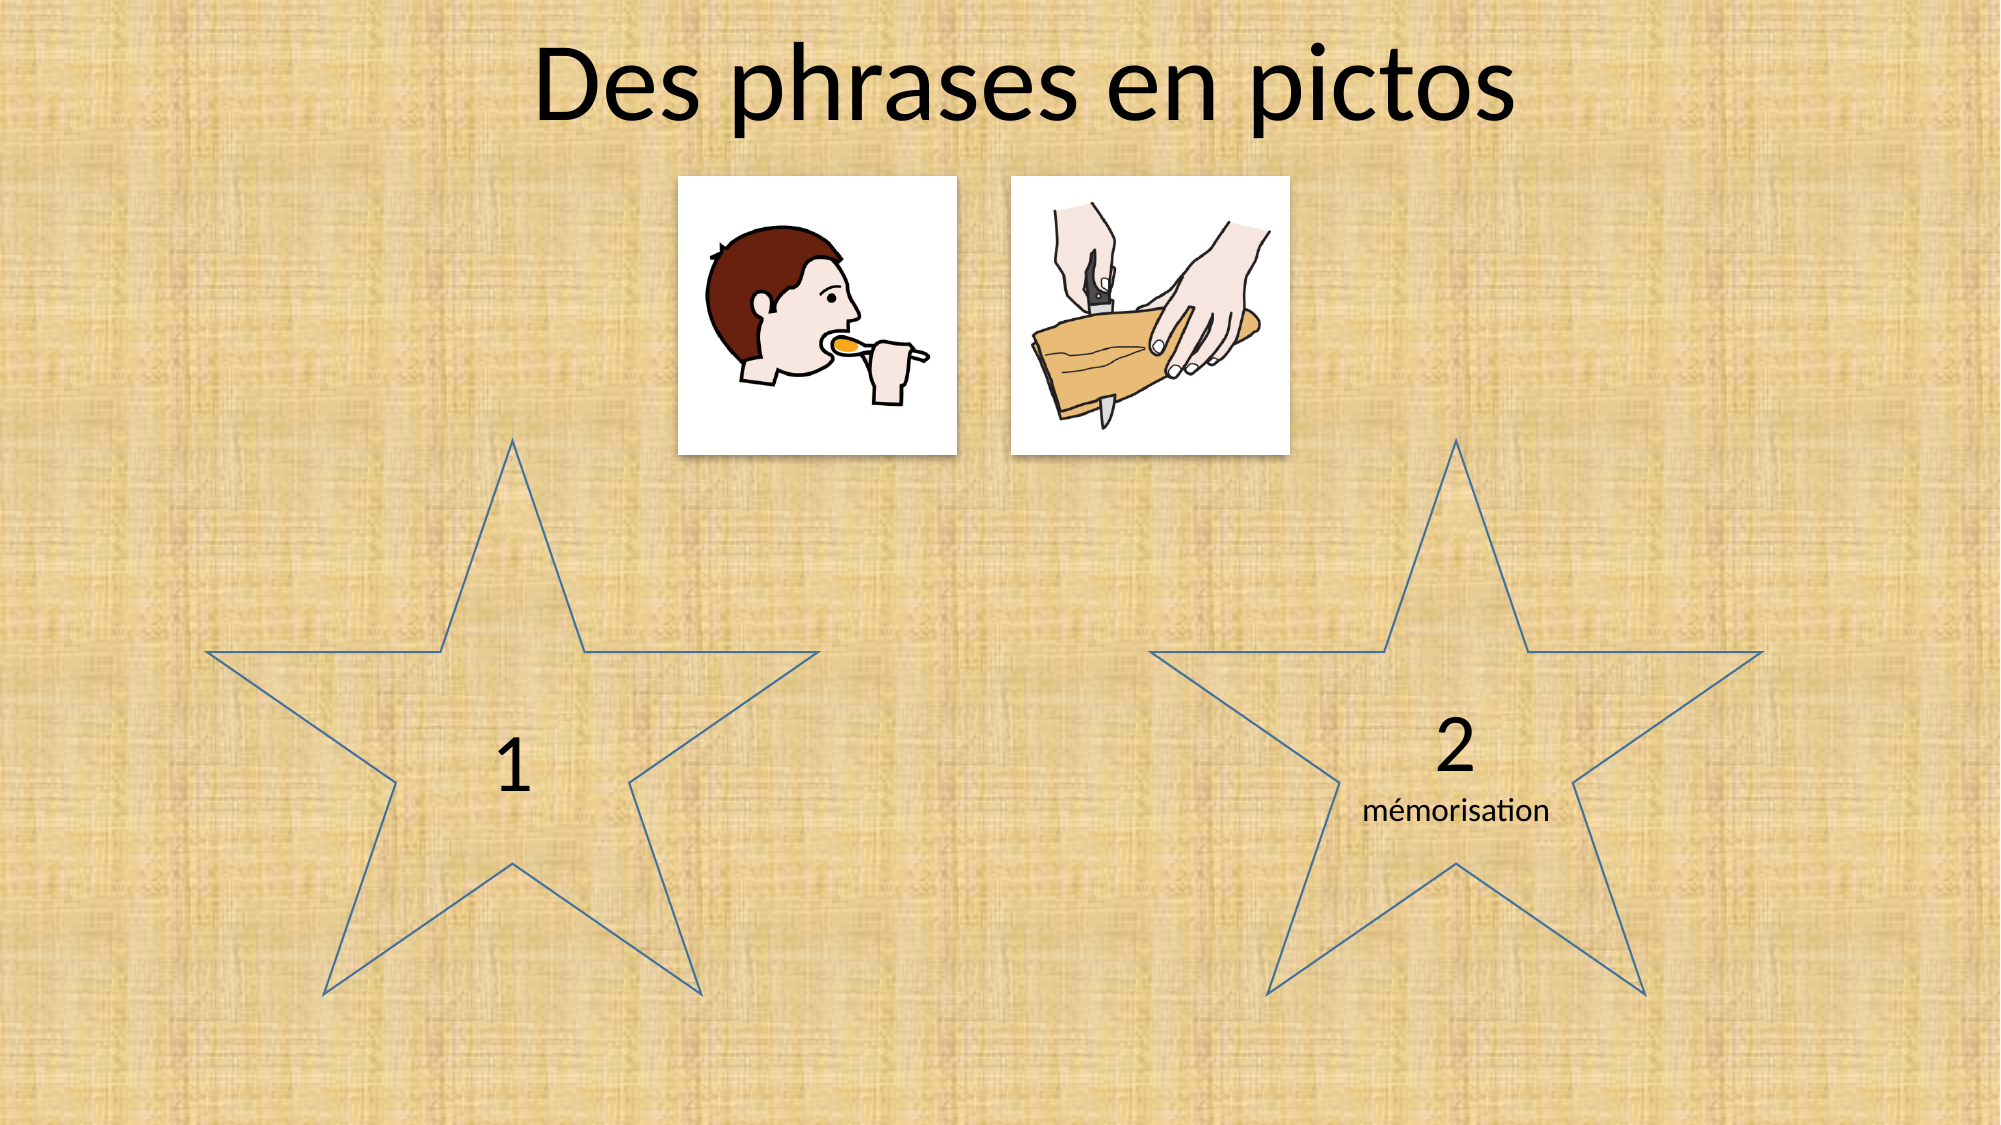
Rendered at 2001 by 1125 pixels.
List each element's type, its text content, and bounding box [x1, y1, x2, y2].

text_box Des phrases en pictos [517, 0, 1534, 150]
text_box 1 [203, 437, 822, 997]
picture [0, 0, 2001, 1125]
text_box 2 mémorisation [1147, 437, 1765, 997]
